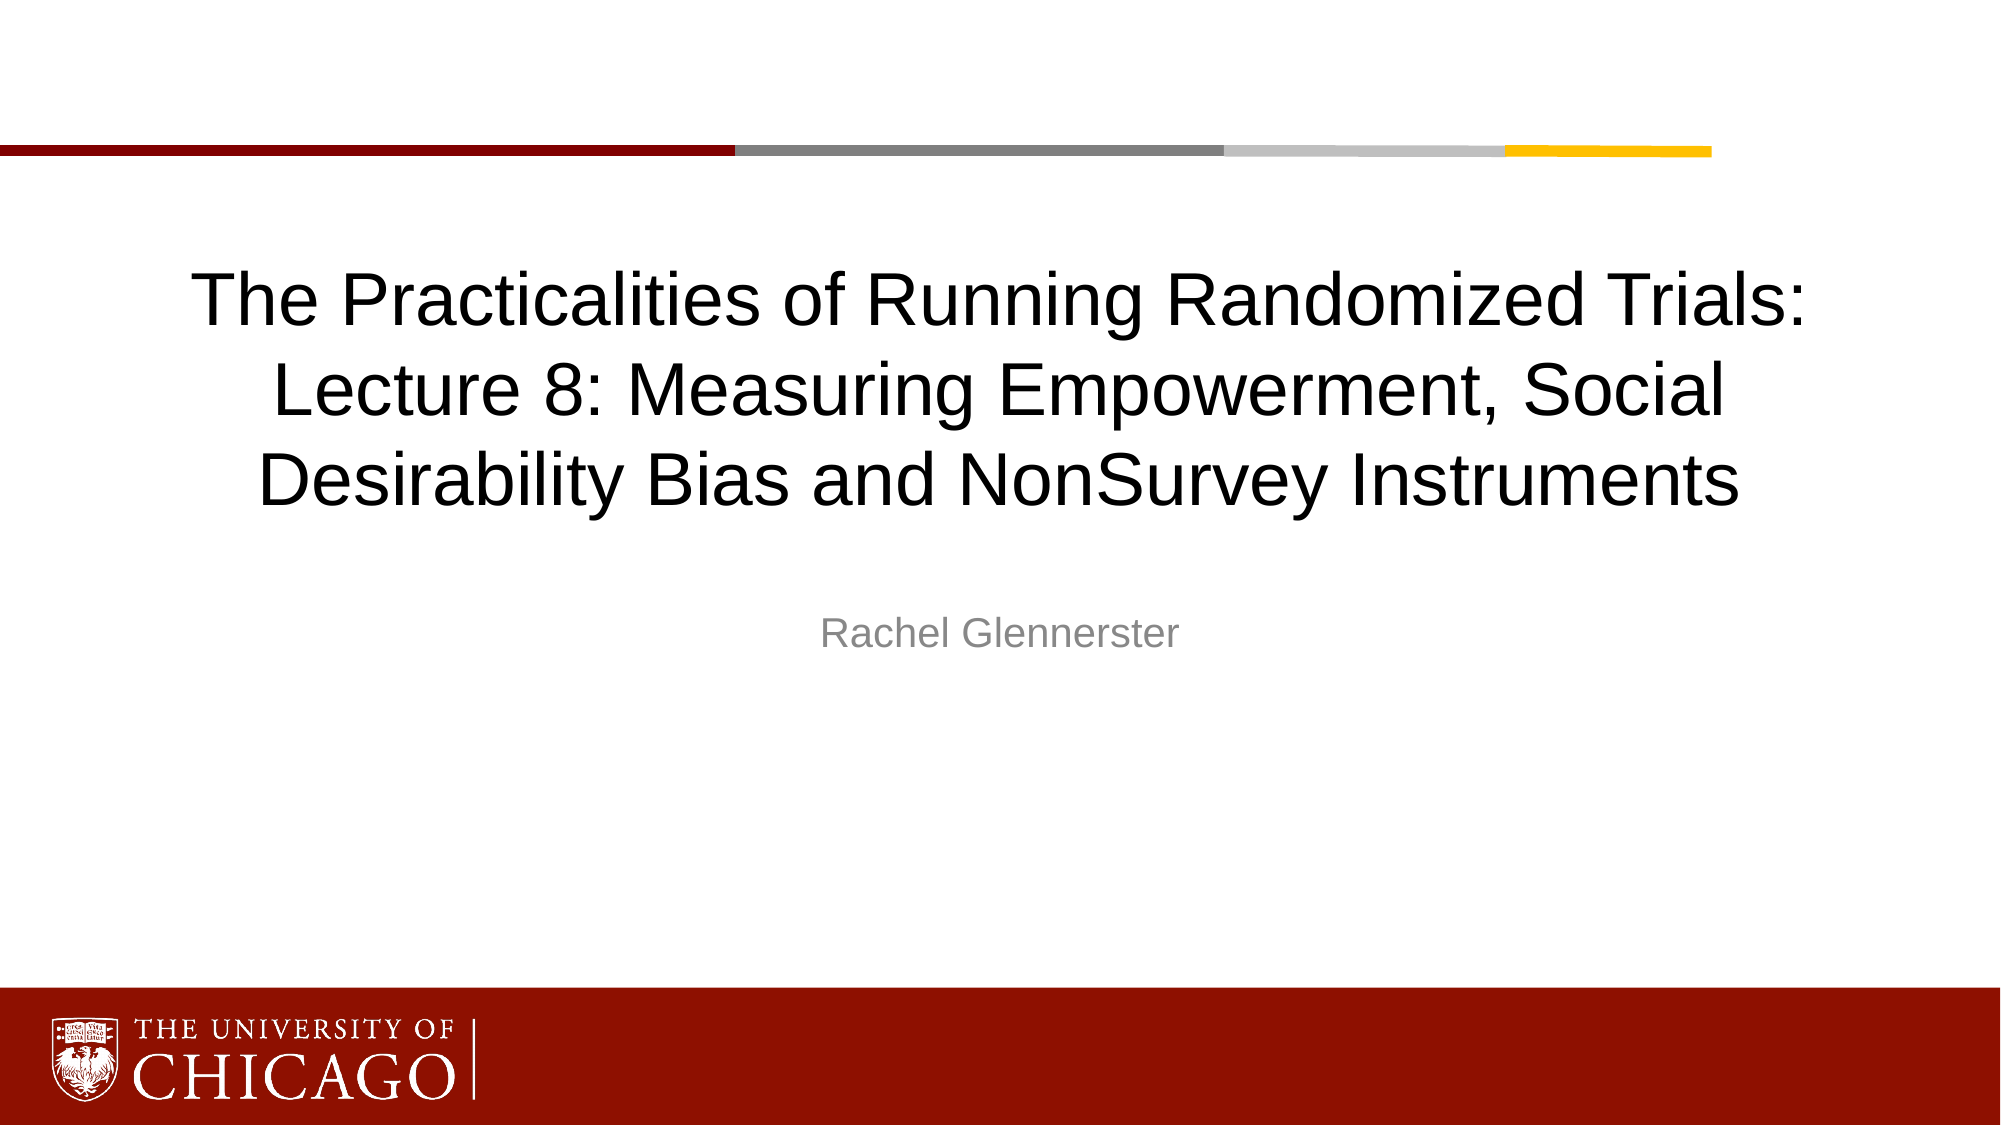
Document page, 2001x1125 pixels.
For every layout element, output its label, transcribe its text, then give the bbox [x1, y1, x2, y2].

title The Practicalities of Running Randomized Trials: Lecture 8: Measuring Empowerment, Social Desirability Bias and NonSurvey Instruments [150, 349, 1850, 528]
picture [27, 992, 485, 1119]
subtitle Rachel Glennerster [300, 598, 1700, 886]
